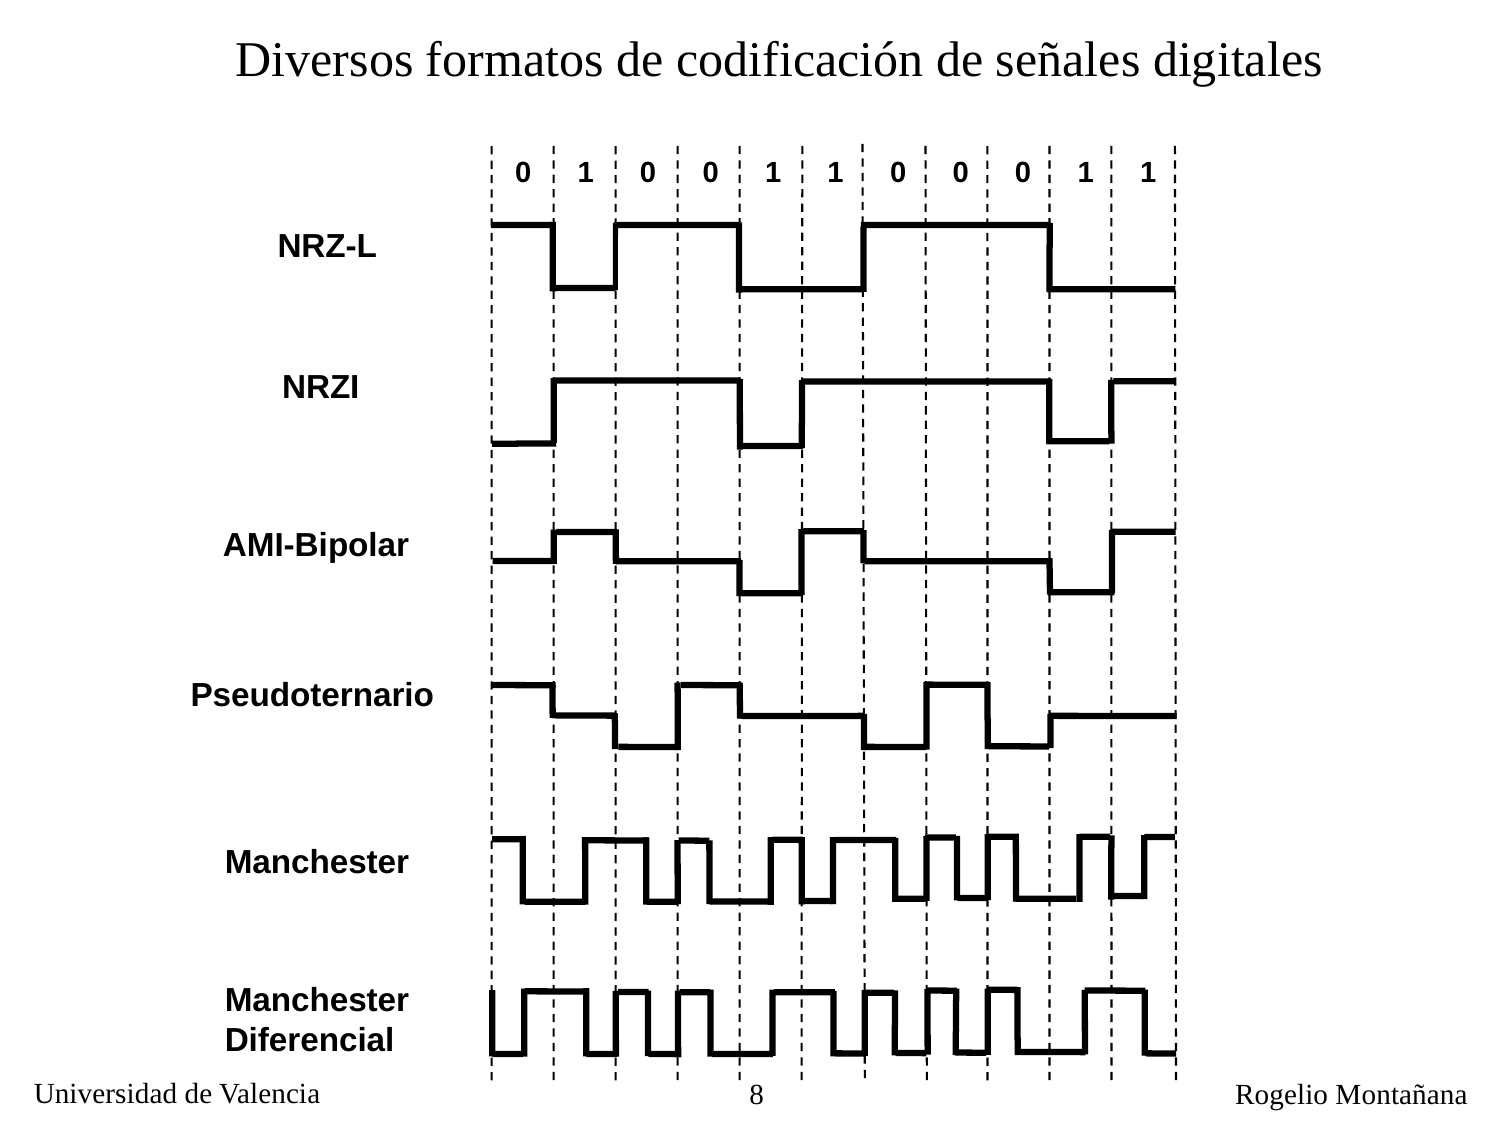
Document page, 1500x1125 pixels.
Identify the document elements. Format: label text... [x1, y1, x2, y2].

text_box NRZI [267, 358, 375, 413]
text_box 0 [625, 145, 672, 196]
text_box Manchester [210, 833, 425, 888]
text_box 0 [500, 145, 547, 196]
text_box 1 [1062, 145, 1109, 196]
text_box 1 [562, 145, 609, 196]
text_box NRZ-L [262, 216, 393, 271]
text_box 1 [1125, 145, 1172, 196]
text_box 0 [687, 145, 734, 196]
text_box Manchester Diferencial [210, 970, 425, 1066]
text_box Pseudoternario [175, 665, 450, 721]
text_box 0 [1000, 145, 1047, 196]
text_box 1 [812, 145, 859, 196]
text_box 1 [750, 145, 797, 196]
text_box AMI-Bipolar [208, 515, 425, 571]
text_box Diversos formatos de codificación de señales digitales [220, 18, 1339, 94]
text_box 0 [937, 145, 984, 196]
text_box 0 [875, 145, 922, 196]
